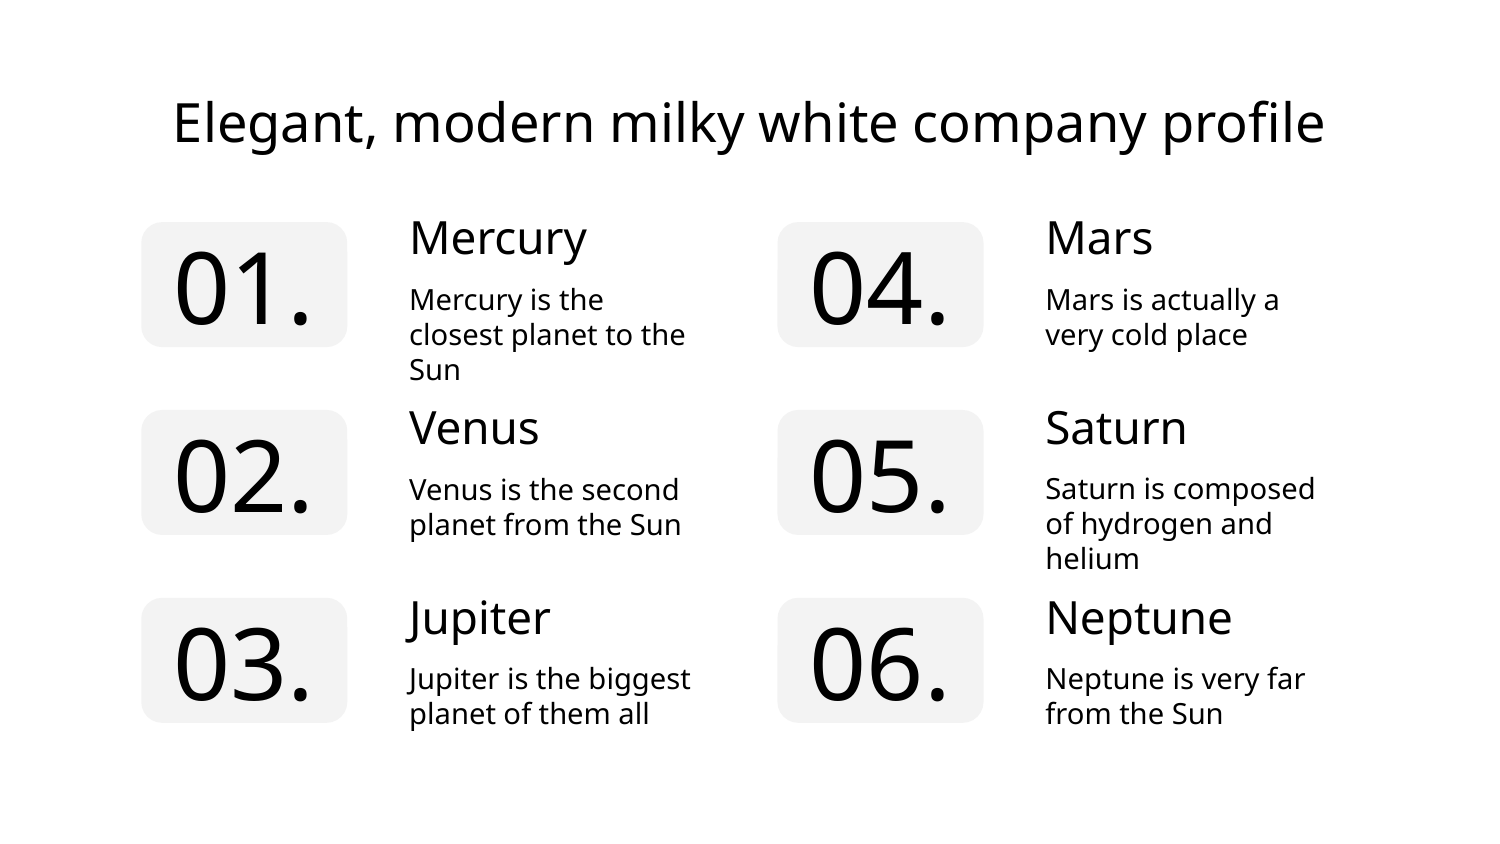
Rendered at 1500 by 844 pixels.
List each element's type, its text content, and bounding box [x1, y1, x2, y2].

title Venus [394, 383, 721, 456]
subtitle Mercury is the closest planet to the Sun [394, 266, 721, 357]
title Neptune [1030, 573, 1357, 661]
text_box 03. [141, 597, 348, 723]
title Jupiter [394, 573, 721, 645]
title Elegant, modern milky white company profile [101, 72, 1399, 167]
subtitle Venus is the second planet from the Sun [394, 456, 721, 547]
text_box 06. [777, 597, 984, 723]
text_box 02. [141, 409, 348, 535]
text_box 05. [777, 409, 984, 535]
title Mars [1030, 193, 1357, 280]
text_box 01. [141, 222, 348, 348]
title Mercury [394, 193, 721, 266]
title Saturn [1030, 383, 1357, 455]
text_box 04. [777, 222, 984, 348]
subtitle Neptune is very far from the Sun [1030, 661, 1357, 733]
subtitle Jupiter is the biggest planet of them all [394, 645, 721, 733]
subtitle Mars is actually a very cold place [1030, 280, 1357, 357]
subtitle Saturn is composed of hydrogen and helium [1030, 455, 1357, 542]
